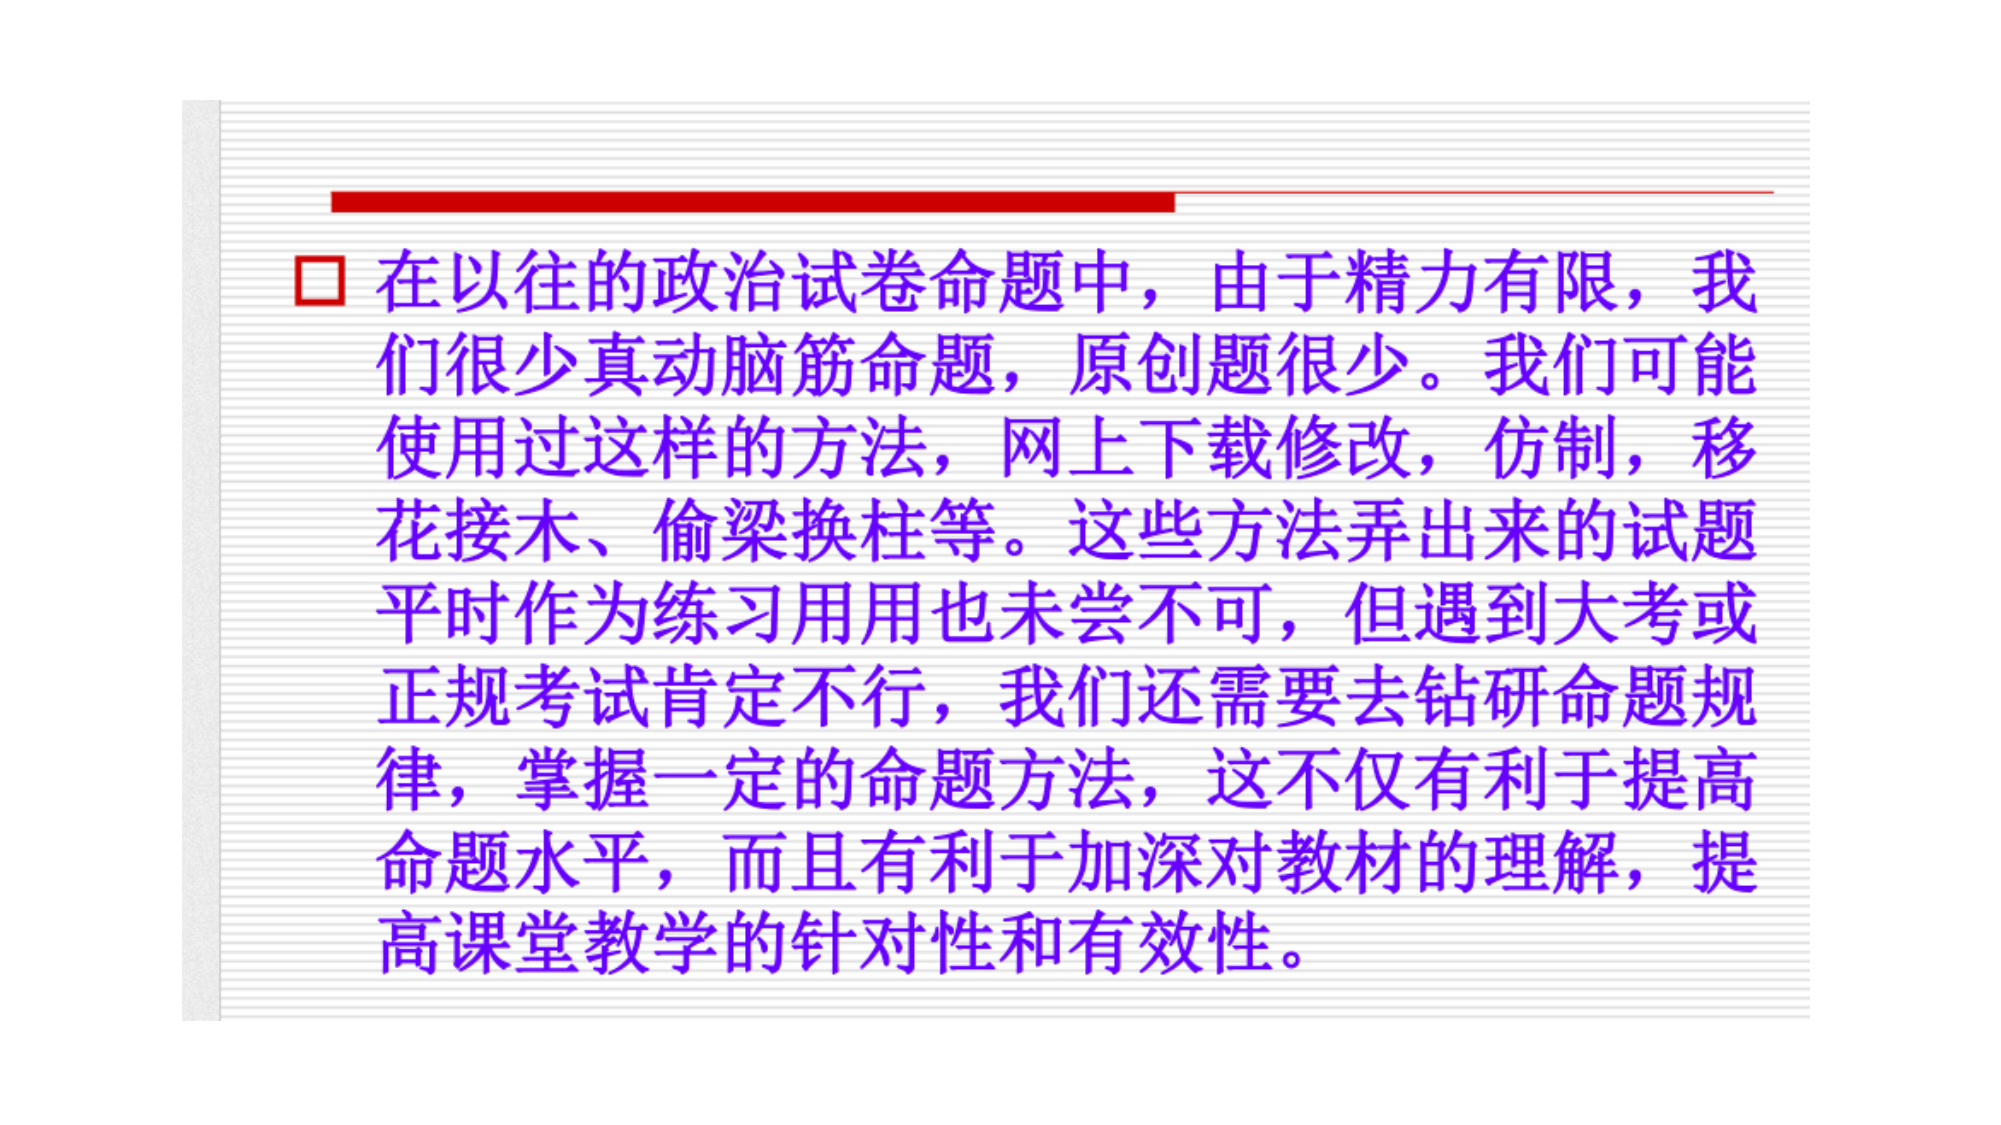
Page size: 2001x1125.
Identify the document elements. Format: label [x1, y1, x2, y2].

picture [182, 99, 1811, 1022]
